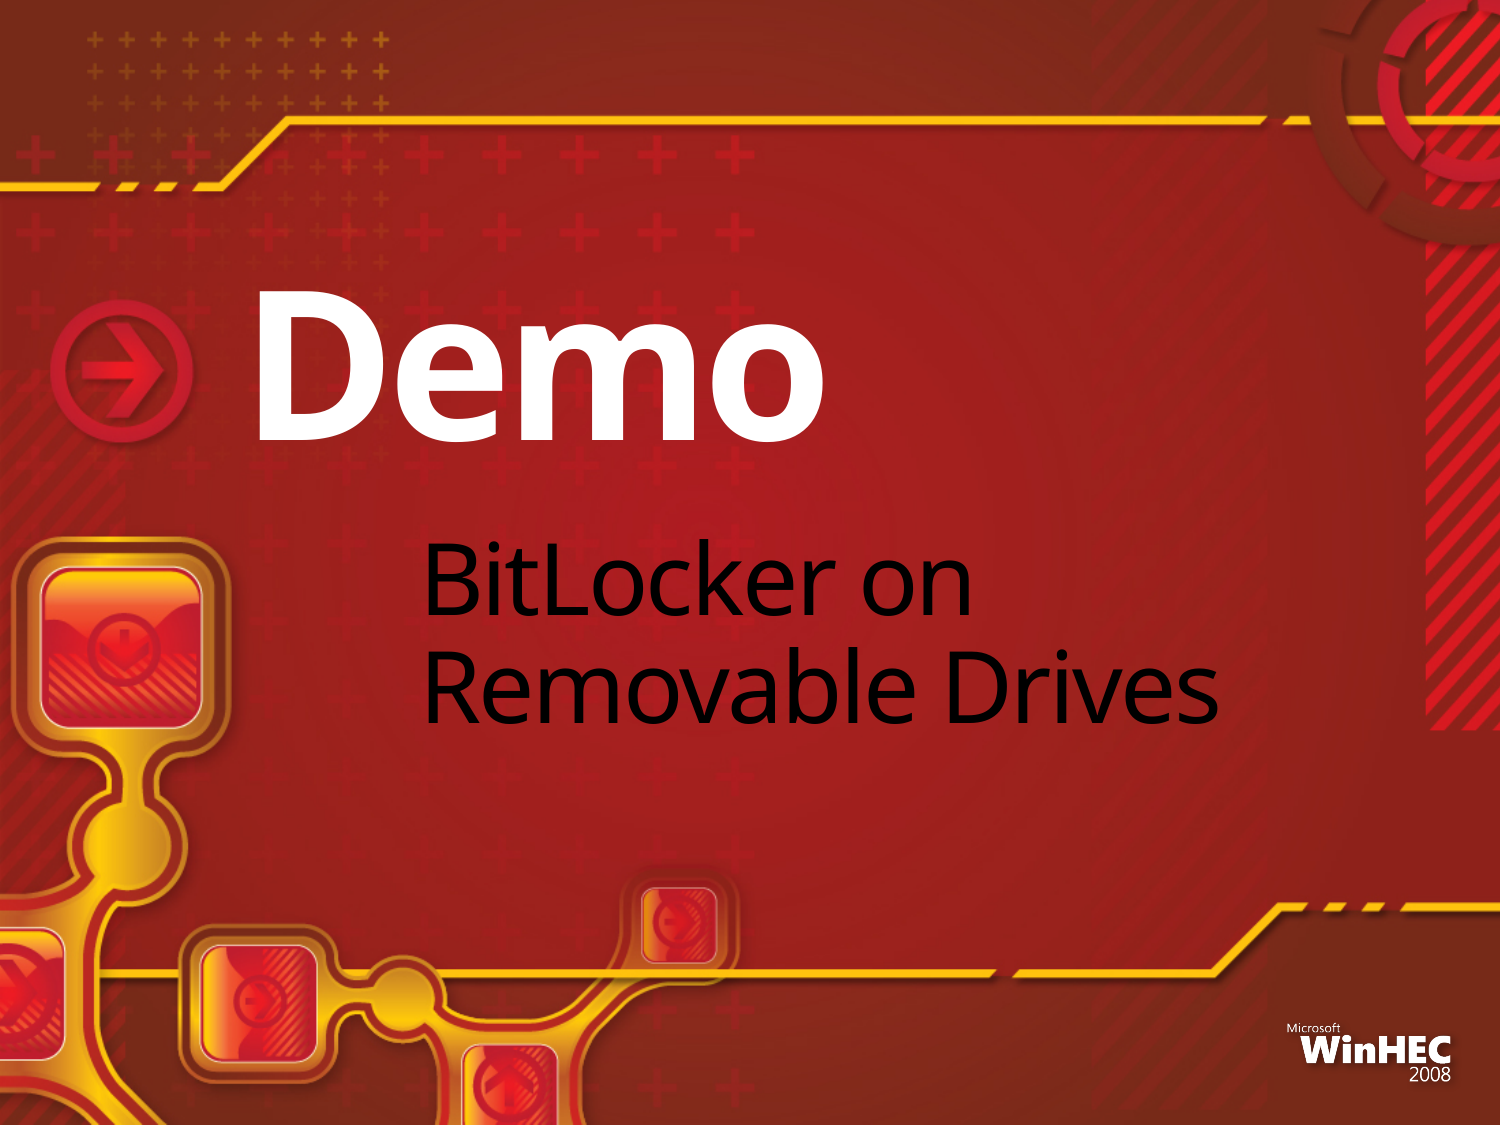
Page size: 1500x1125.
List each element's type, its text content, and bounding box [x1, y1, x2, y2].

picture [0, 0, 1500, 1125]
text_box Demo [241, 232, 1259, 483]
title BitLocker on Removable Drives [419, 529, 1384, 639]
